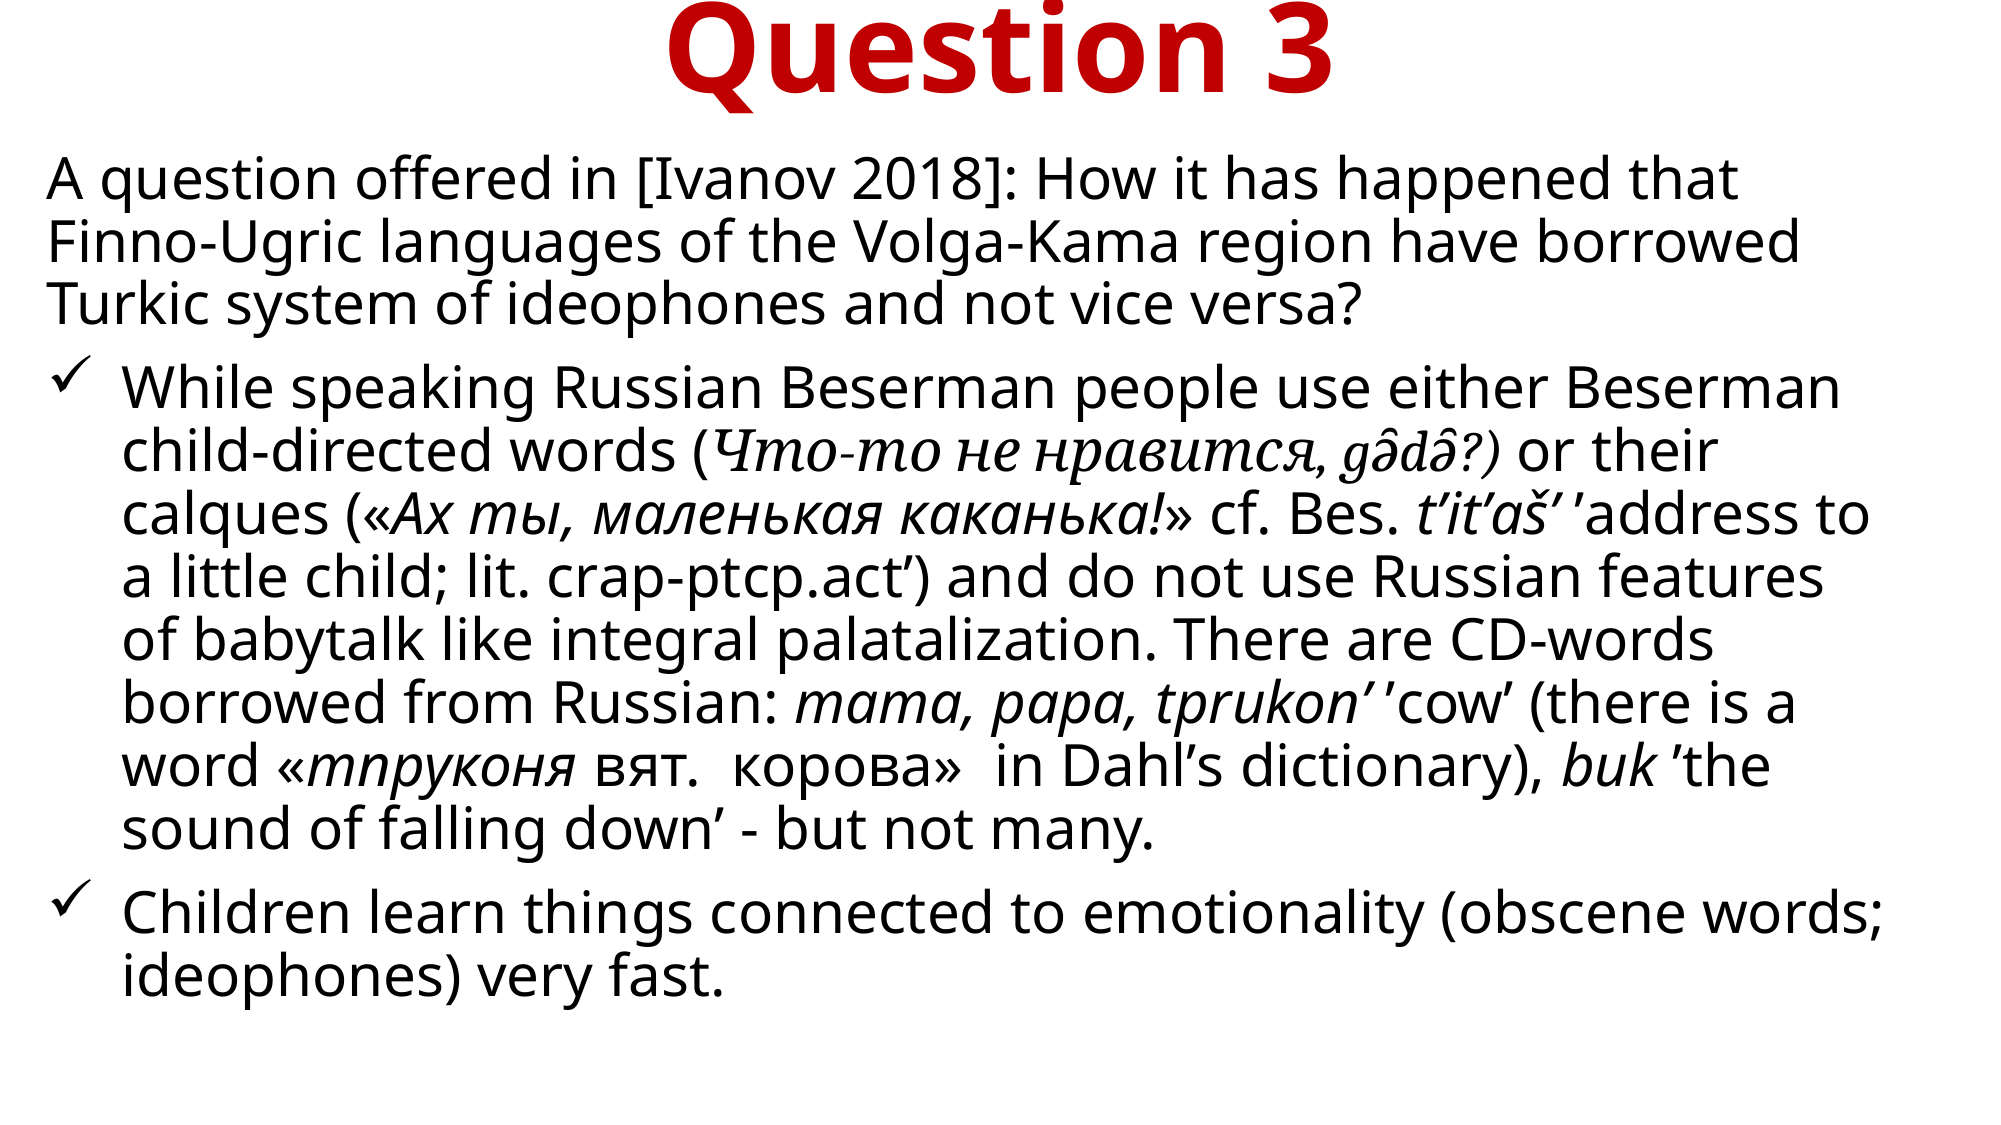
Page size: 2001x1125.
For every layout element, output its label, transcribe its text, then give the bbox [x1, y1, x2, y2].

subtitle A question offered in [Ivanov 2018]: How it has happened that Finno-Ugric languages of the Volga-Kama region have borrowed Turkic system of ideophones and not vice versa? While speaking Russian Beserman people use either Beserman child-directed words (Что-то не нравится, gə̑də̑?) or their calques («Ах ты, маленькая каканька!» cf. Bes. tʼitʼašʼ ʼaddress to a little child; lit. crap-ptcp.actʼ) and do not use Russian features of babytalk like integral palatalization. There are CD-words borrowed from Russian: mama, papa, tprukonʼ ʼcowʼ (there is a word «тпруконя вят. корова» in Dahlʼs dictionary), buk ʼthe sound of falling downʼ - but not many. Children learn things connected to emotionality (obscene words; ideophones) very fast. [31, 141, 1911, 1125]
title Question 3 [249, 0, 1750, 127]
